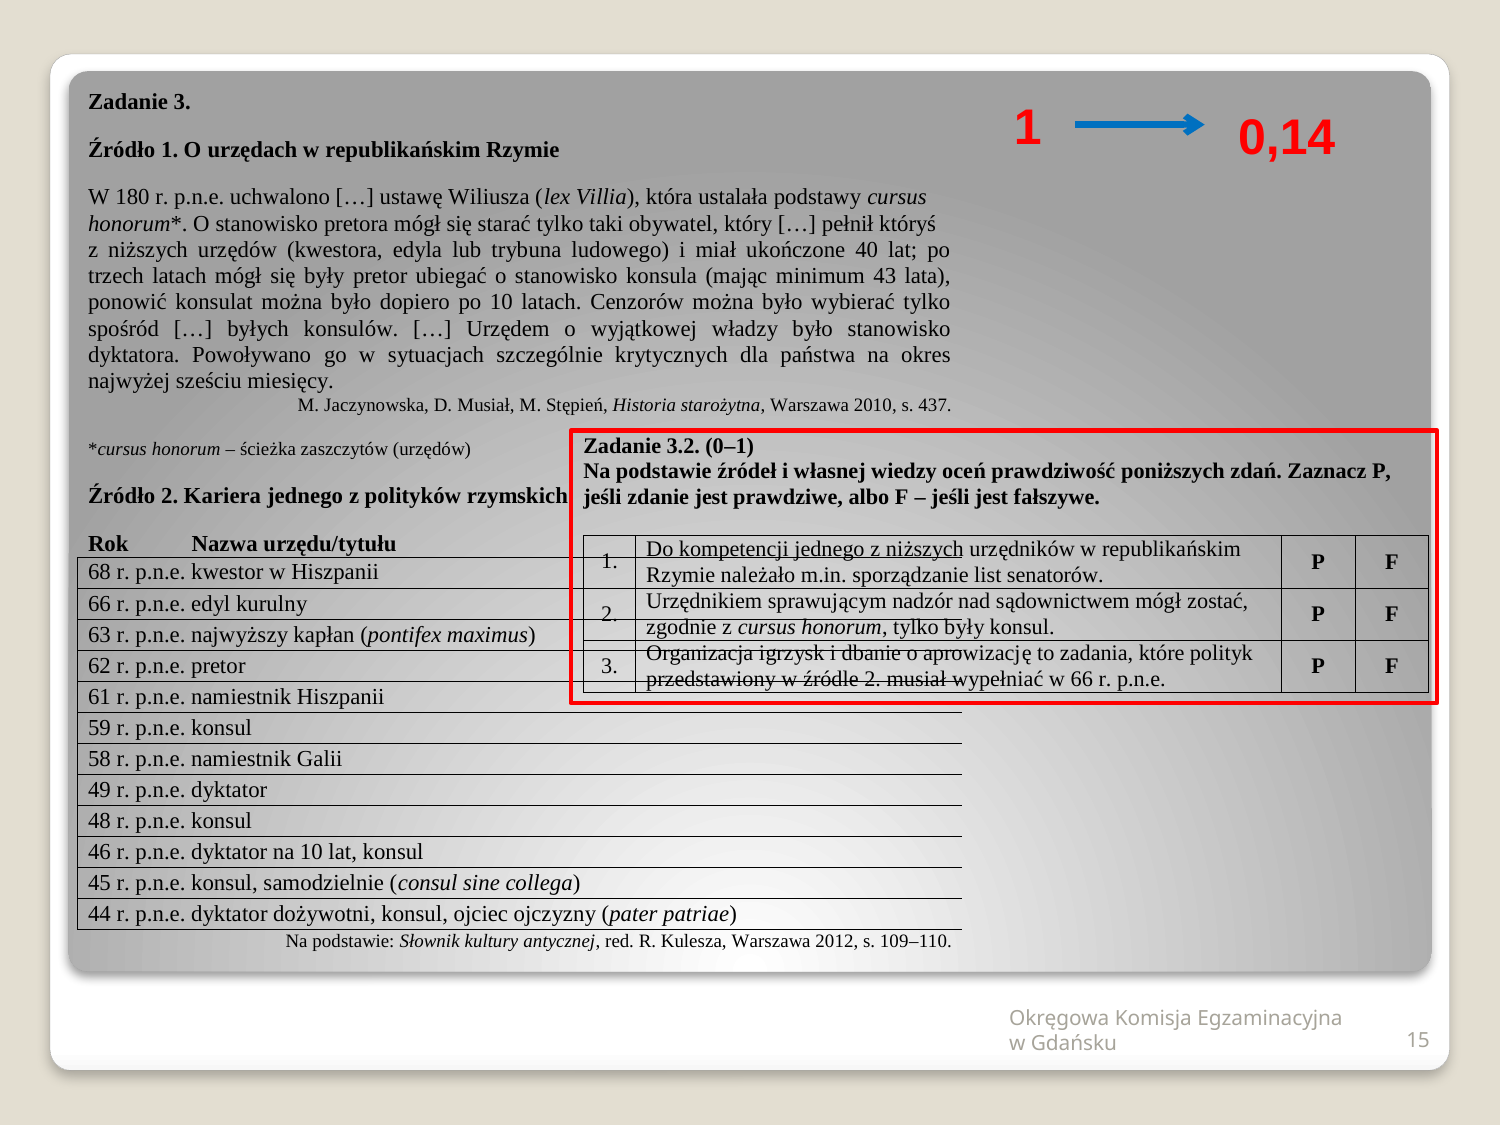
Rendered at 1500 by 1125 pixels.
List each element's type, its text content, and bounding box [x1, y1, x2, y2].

text_box 1 [999, 86, 1057, 162]
footer Okręgowa Komisja Egzaminacyjna w Gdańsku [994, 1002, 1369, 1063]
text_box 0,14 [1223, 87, 1351, 172]
picture [76, 87, 1436, 975]
slide_number 15 [1369, 1002, 1445, 1063]
